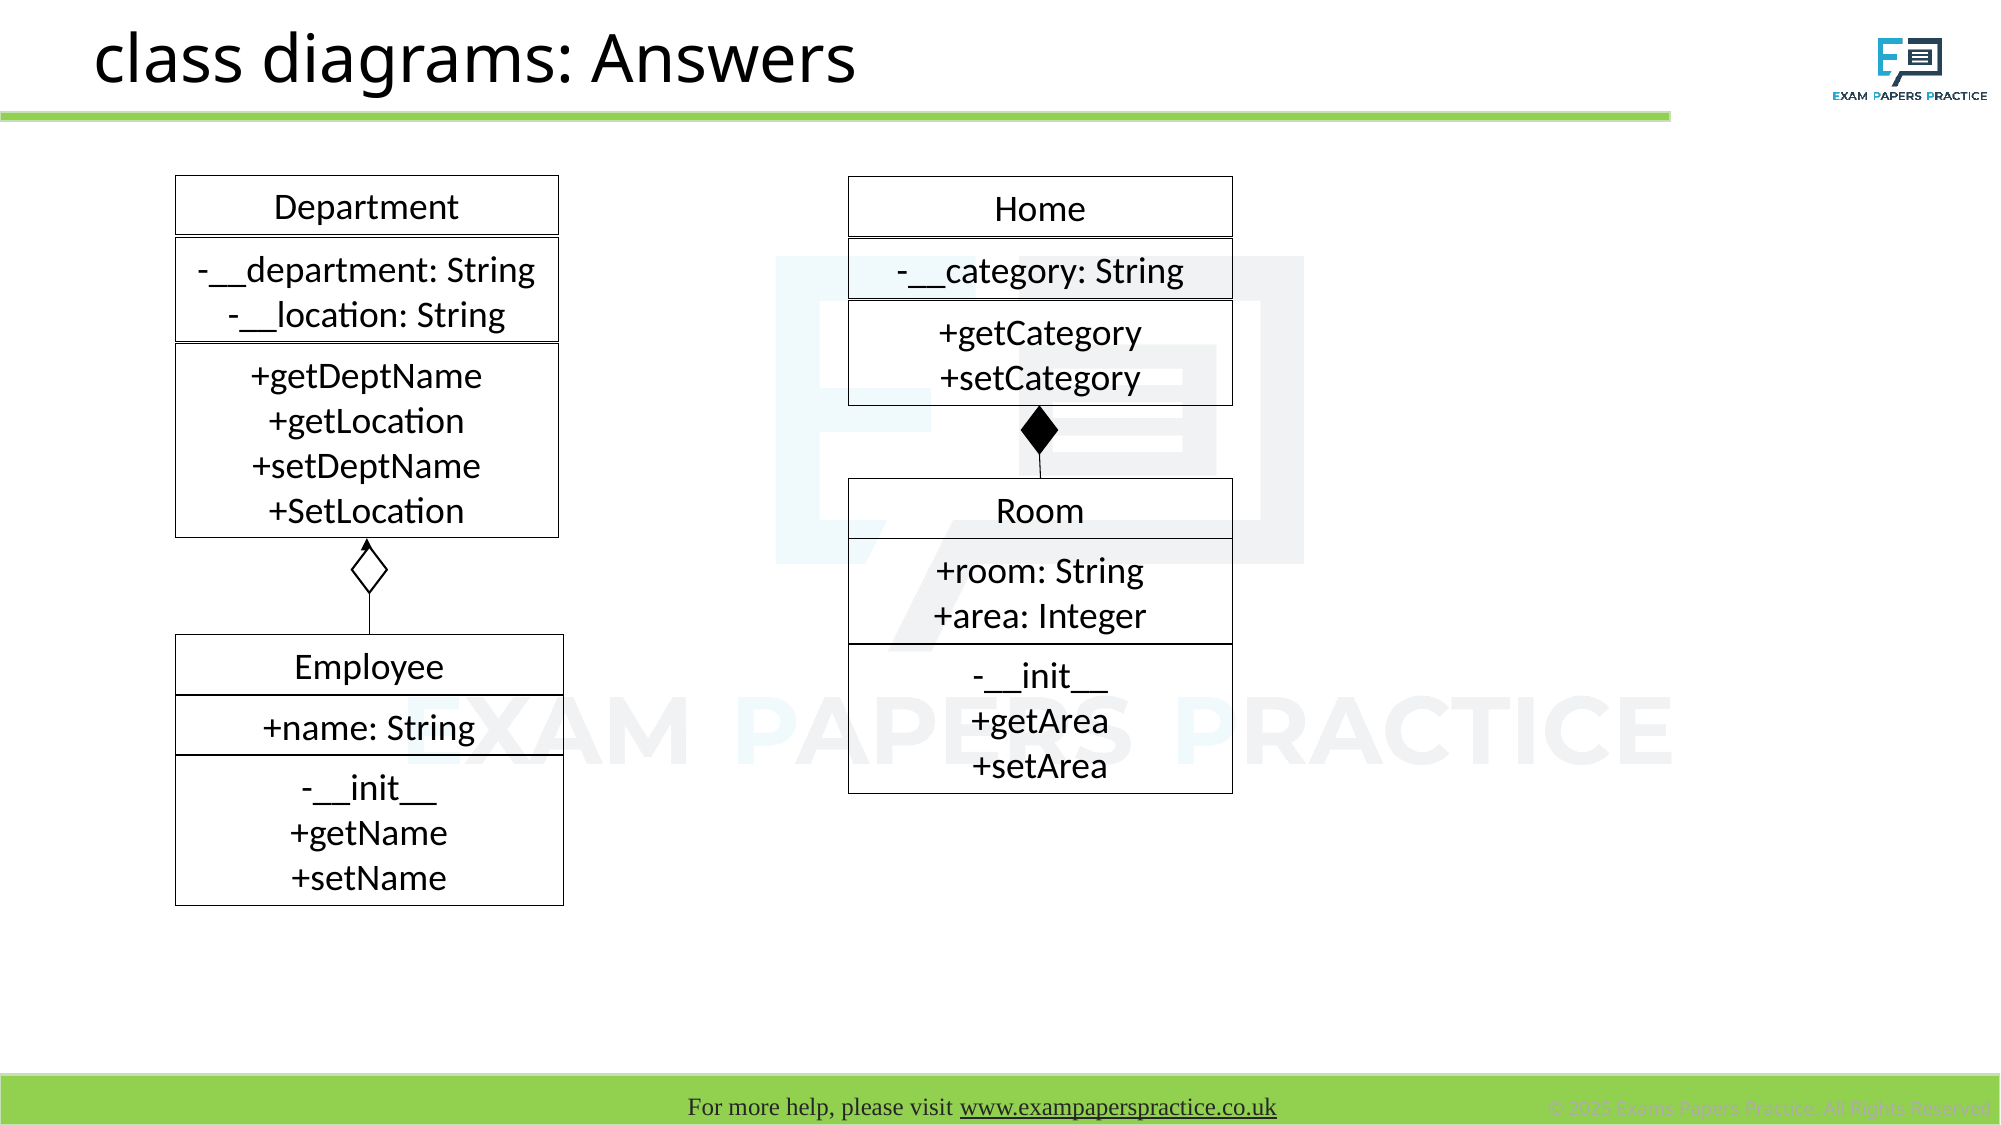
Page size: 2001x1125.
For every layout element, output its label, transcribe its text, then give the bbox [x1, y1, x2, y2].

text_box Home [848, 176, 1233, 237]
text_box Department [175, 175, 559, 235]
text_box +name: String [175, 695, 564, 755]
text_box +room: String +area: Integer [848, 538, 1233, 644]
text_box [1020, 405, 1059, 454]
text_box -__init__ +getArea +setArea [848, 644, 1233, 794]
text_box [320, 585, 416, 589]
text_box +getDeptName +getLocation +setDeptName +SetLocation [175, 343, 559, 538]
title class diagrams: Answers [78, 56, 2000, 66]
text_box -__category: String [848, 238, 1233, 299]
text_box -__department: String -__location: String [175, 237, 559, 342]
text_box Employee [175, 634, 564, 695]
text_box -__init__ +getName +setName [175, 755, 564, 906]
text_box +getCategory +setCategory [848, 300, 1233, 406]
text_box Room [848, 478, 1233, 538]
text_box [365, 589, 374, 595]
text_box [350, 544, 389, 585]
